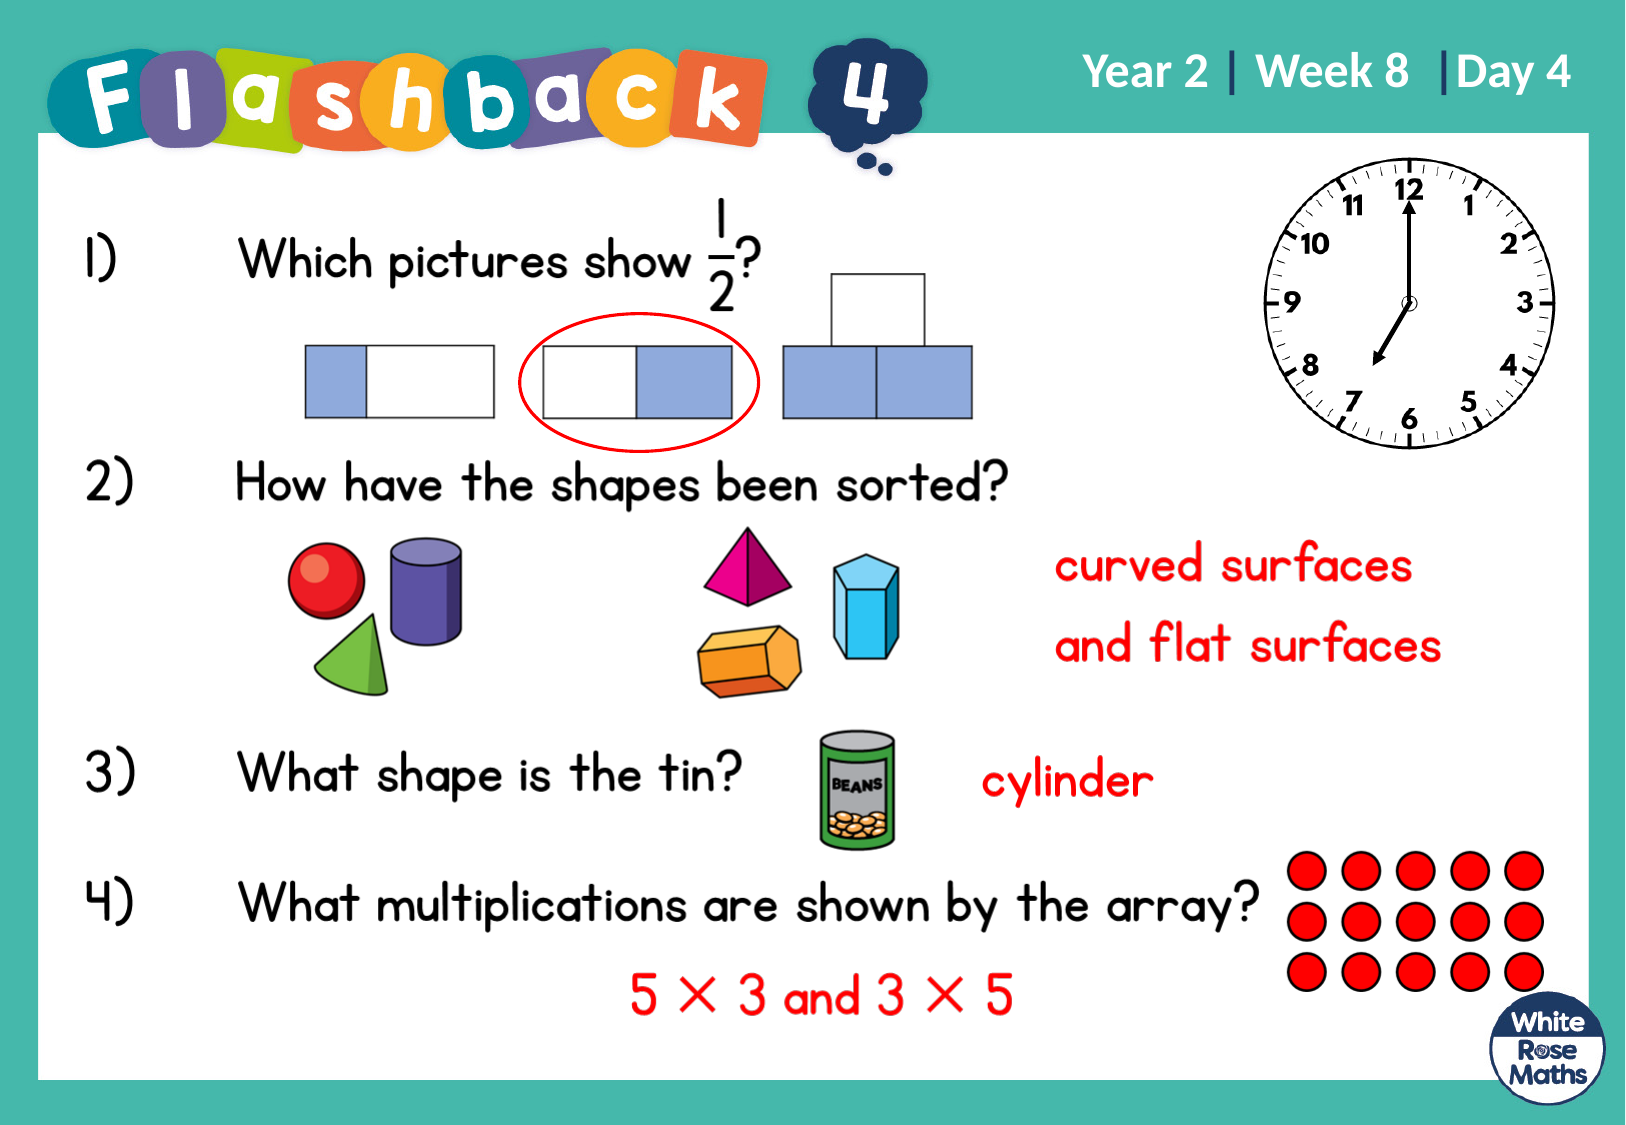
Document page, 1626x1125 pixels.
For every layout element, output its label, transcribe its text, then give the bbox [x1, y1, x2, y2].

picture [0, 0, 1626, 1125]
text_box Year 2 | Week 8 |Day 4 [991, 36, 1587, 108]
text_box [1372, 300, 1411, 366]
